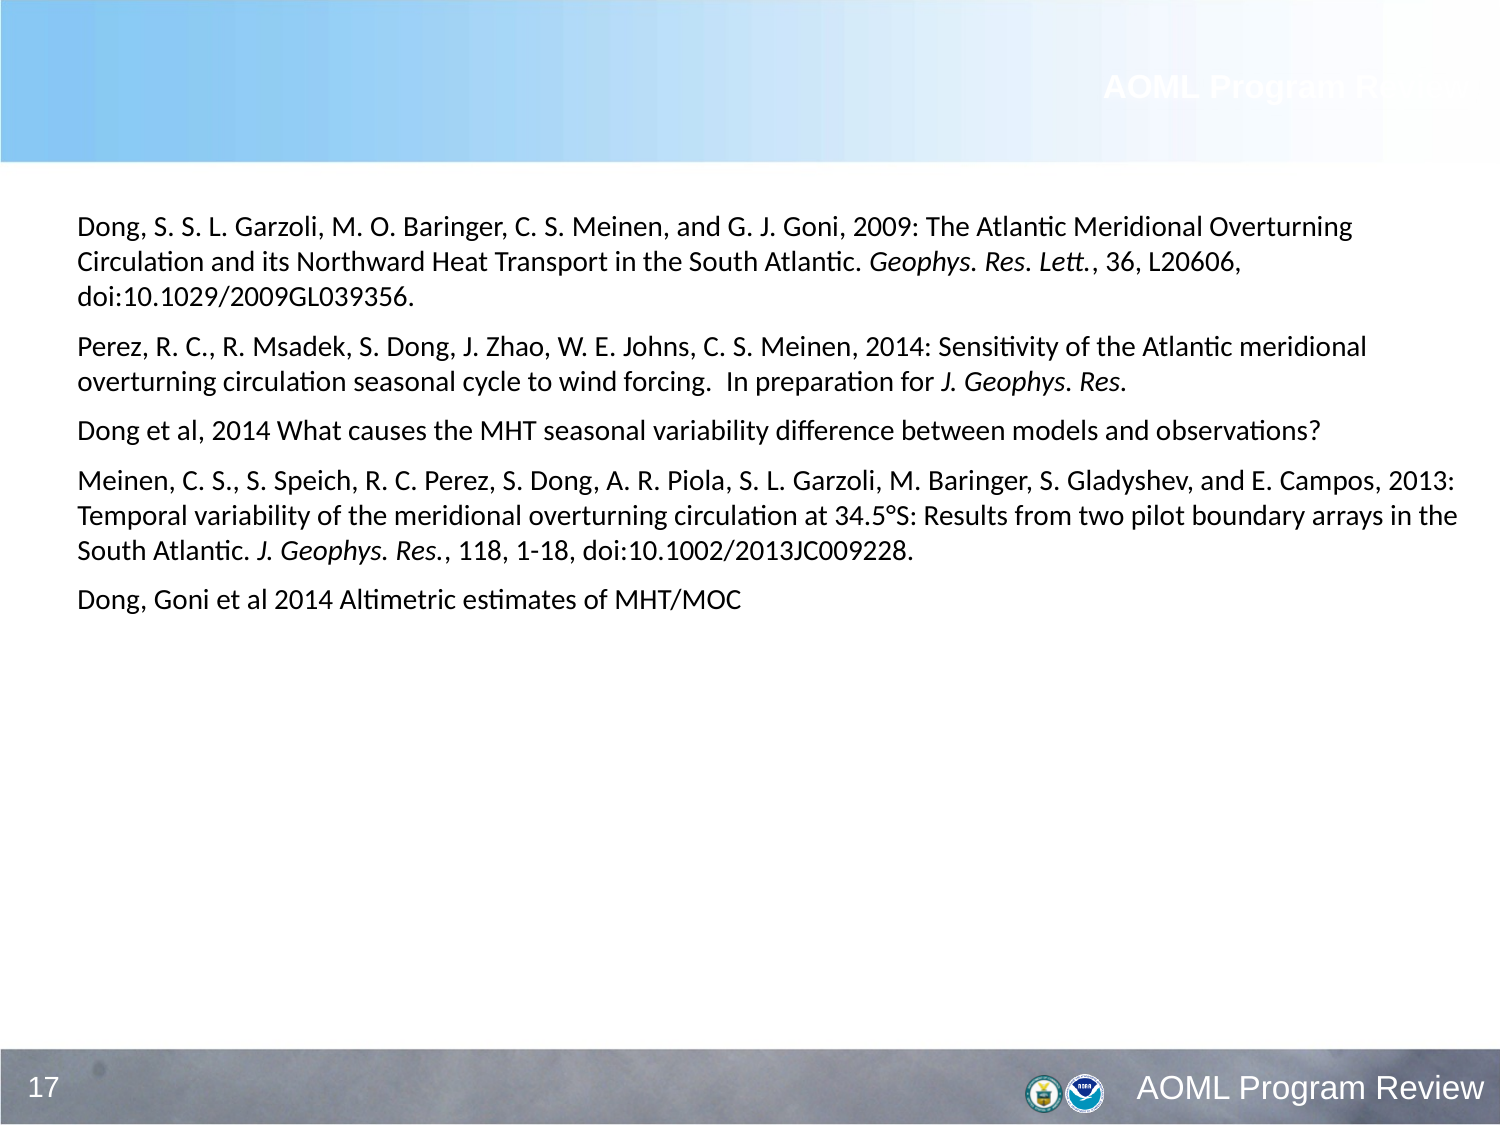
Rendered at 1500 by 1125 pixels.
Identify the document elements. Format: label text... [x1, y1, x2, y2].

list Dong, S. S. L. Garzoli, M. O. Baringer, C. S. Meinen, and G. J. Goni, 2009: The Atlantic Meridional Overturning Circulation and its Northward Heat Transport in the South Atlantic. Geophys. Res. Lett., 36, L20606, doi:10.1029/2009GL039356. Perez, R. C., R. Msadek, S. Dong, J. Zhao, W. E. Johns, C. S. Meinen, 2014: Sensitivity of the Atlantic meridional overturning circulation seasonal cycle to wind forcing. In preparation for J. Geophys. Res. Dong et al, 2014 What causes the MHT seasonal variability difference between models and observations? Meinen, C. S., S. Speich, R. C. Perez, S. Dong, A. R. Piola, S. L. Garzoli, M. Baringer, S. Gladyshev, and E. Campos, 2013: Temporal variability of the meridional overturning circulation at 34.5°S: Results from two pilot boundary arrays in the South Atlantic. J. Geophys. Res., 118, 1-18, doi:10.1002/2013JC009228. Dong, Goni et al 2014 Altimetric estimates of MHT/MOC [62, 199, 1500, 1013]
footer AOML Program Review [887, 1046, 1500, 1125]
slide_number 17 [0, 1046, 88, 1125]
picture [0, 181, 1500, 1125]
title AOML Program Review [0, 0, 1500, 176]
